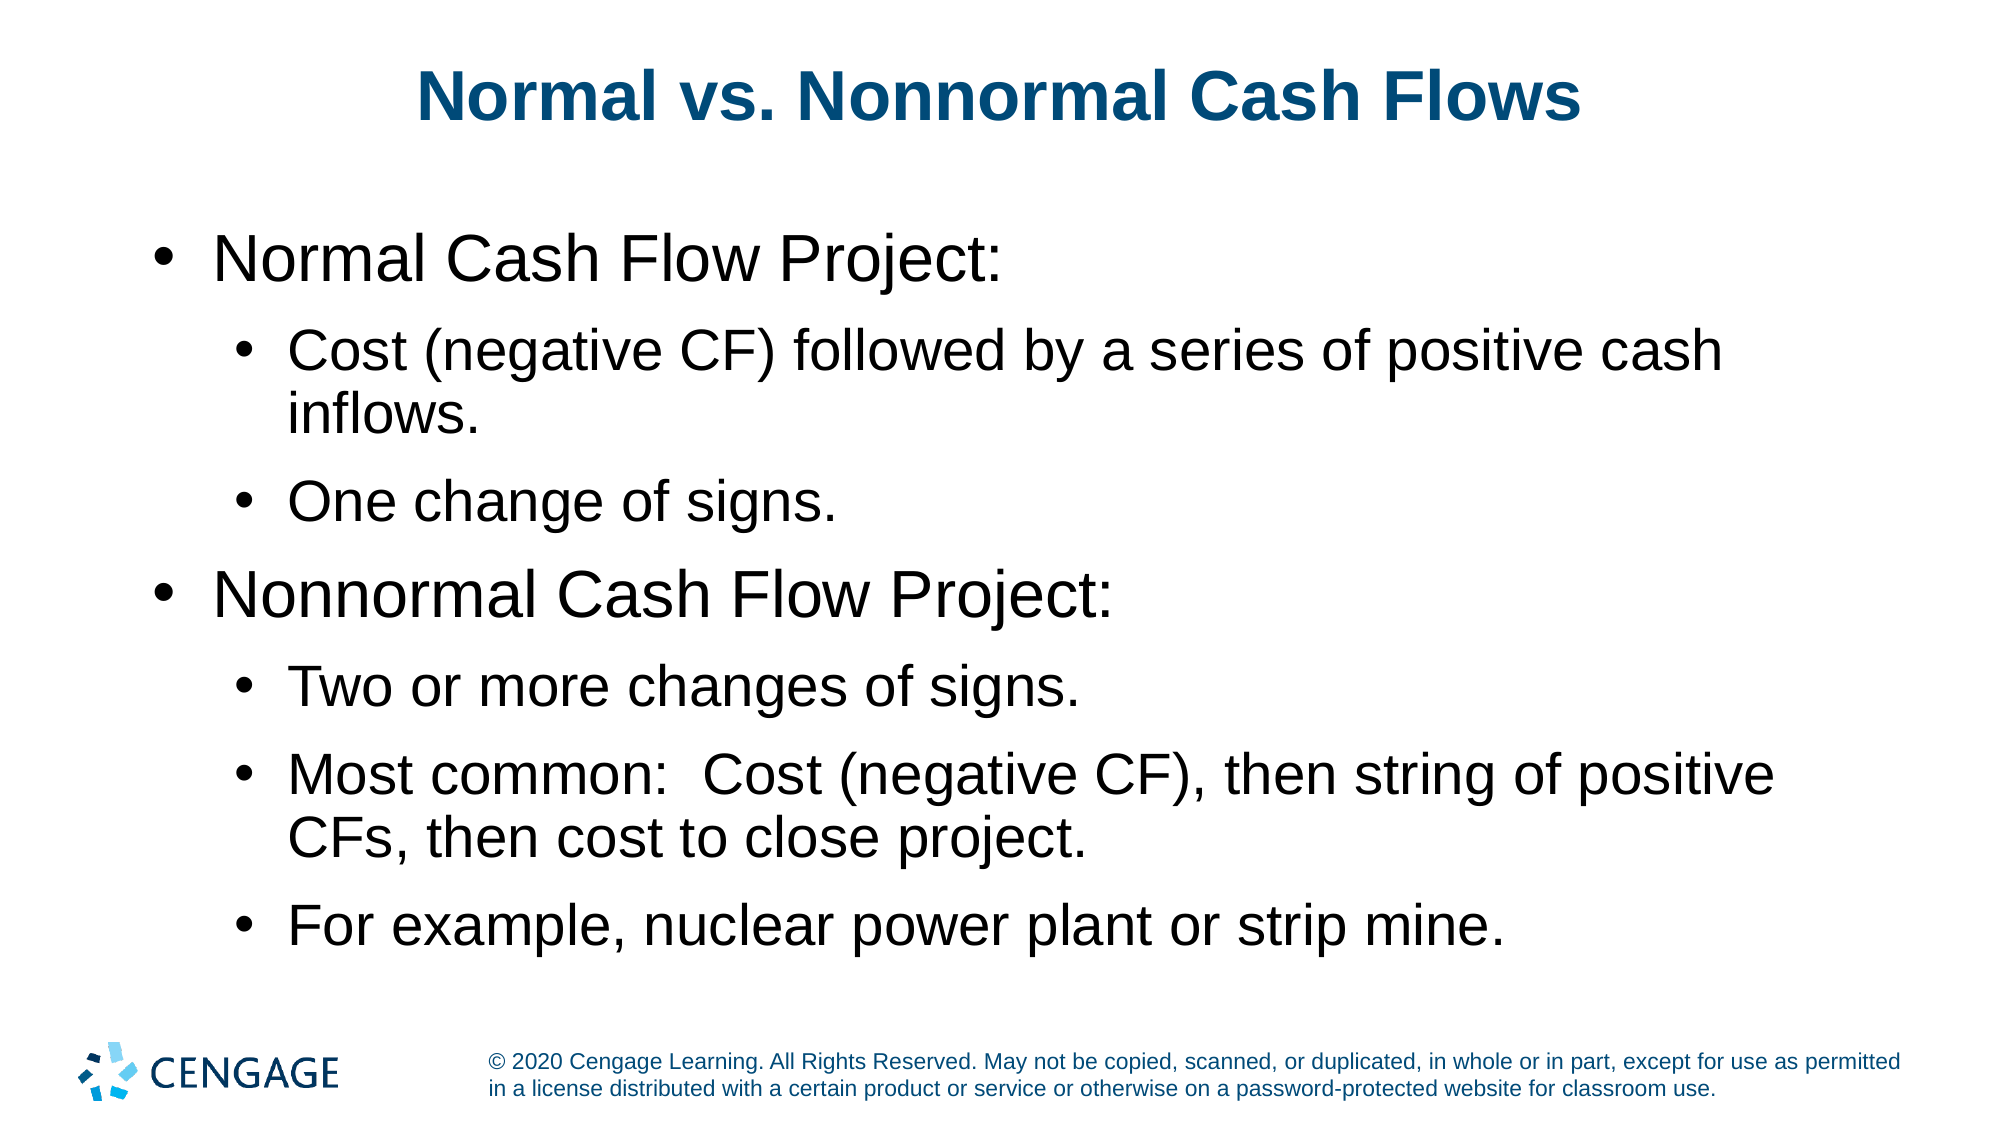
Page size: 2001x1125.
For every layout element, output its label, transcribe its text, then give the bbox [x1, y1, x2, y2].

list Normal Cash Flow Project: Cost (negative CF) followed by a series of positive cash inflows. One change of signs. Nonnormal Cash Flow Project: Two or more changes of signs. Most common: Cost (negative CF), then string of positive CFs, then cost to close project. For example, nuclear power plant or strip mine. [137, 216, 1863, 997]
picture [78, 1042, 338, 1101]
title Normal vs. Nonnormal Cash Flows [137, 22, 1863, 173]
